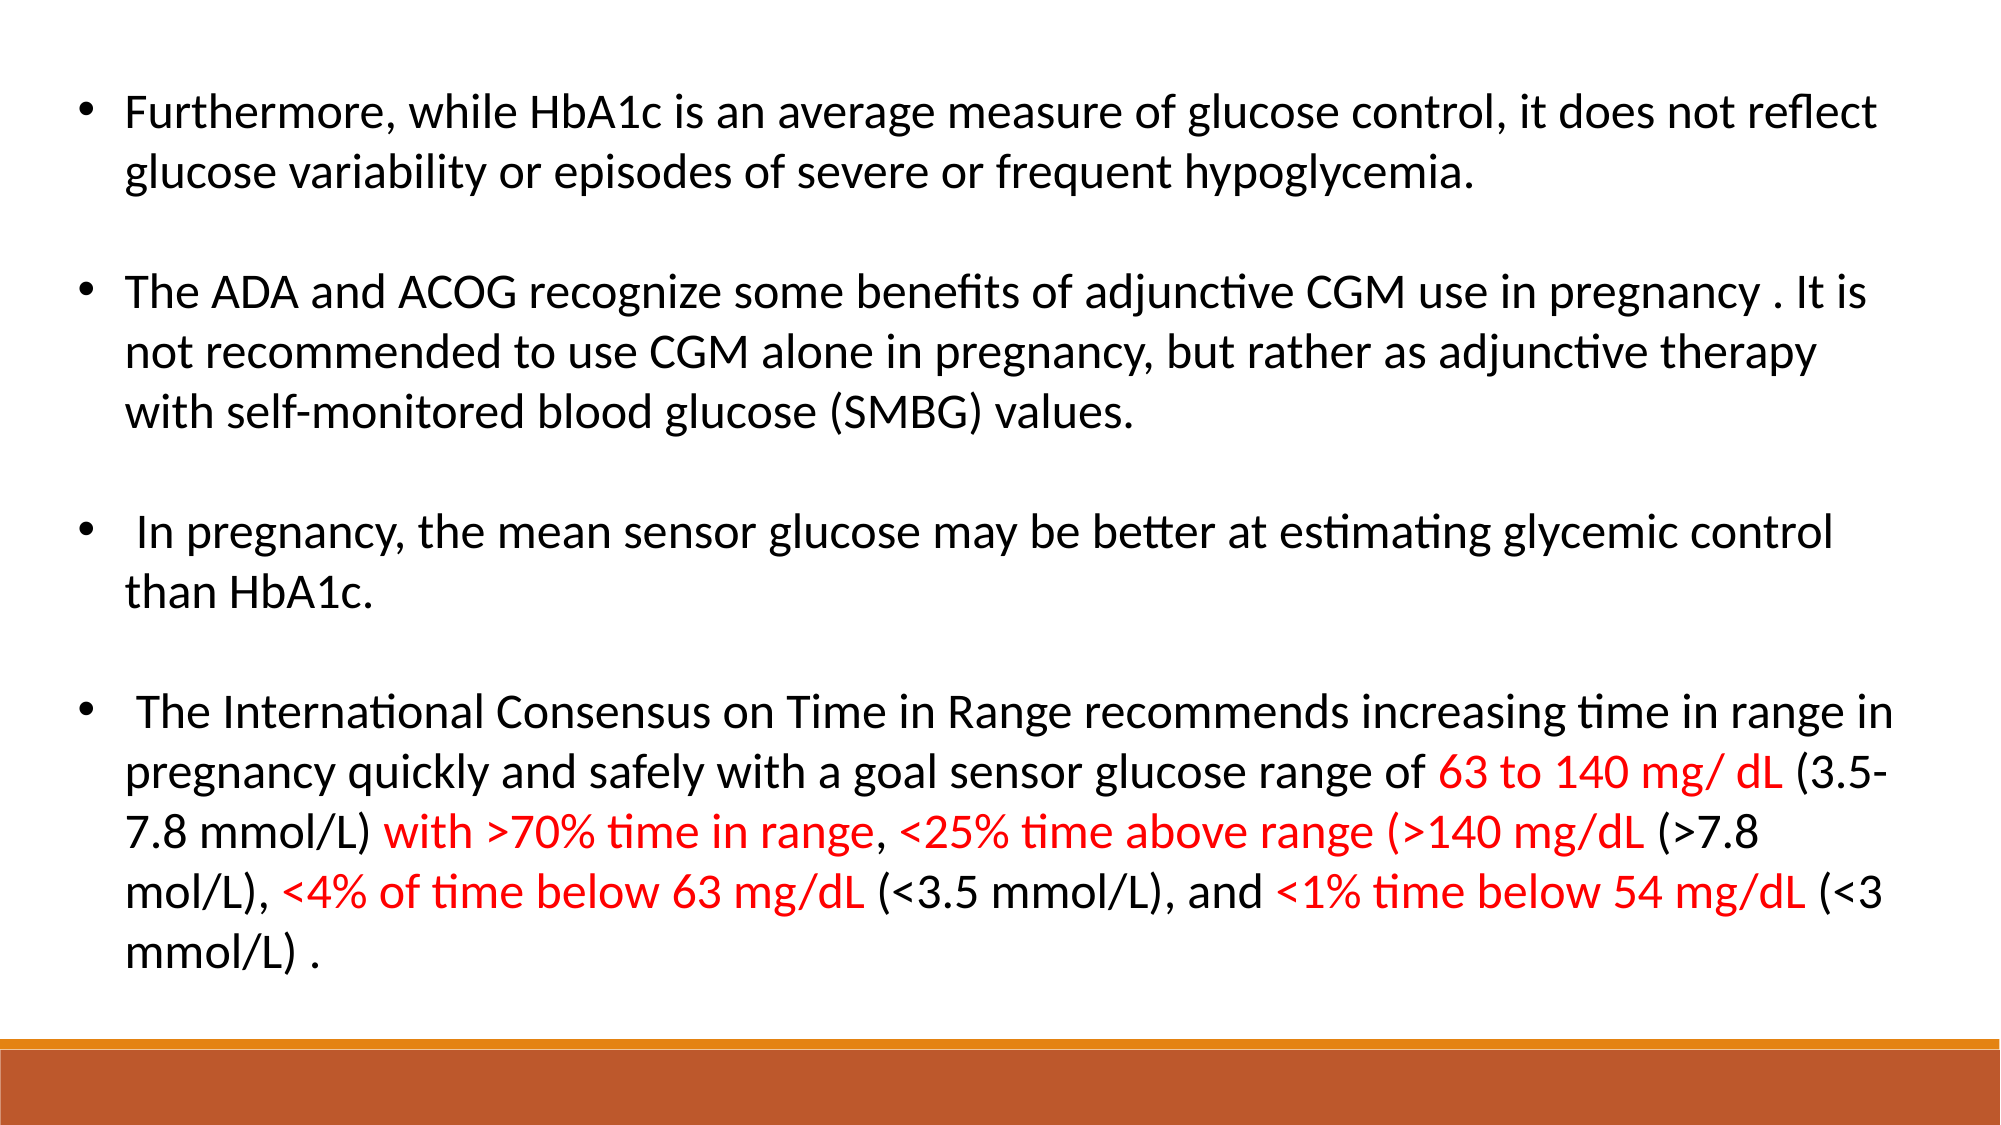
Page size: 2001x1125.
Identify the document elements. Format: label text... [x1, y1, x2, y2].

text_box Furthermore, while HbA1c is an average measure of glucose control, it does not reflect glucose variability or episodes of severe or frequent hypoglycemia. The ADA and ACOG recognize some benefits of adjunctive CGM use in pregnancy . It is not recommended to use CGM alone in pregnancy, but rather as adjunctive therapy with self-monitored blood glucose (SMBG) values. In pregnancy, the mean sensor glucose may be better at estimating glycemic control than HbA1c. The International Consensus on Time in Range recommends increasing time in range in pregnancy quickly and safely with a goal sensor glucose range of 63 to 140 mg/ dL (3.5-7.8 mmol/L) with >70% time in range, <25% time above range (>140 mg/dL (>7.8 mol/L), <4% of time below 63 mg/dL (<3.5 mmol/L), and <1% time below 54 mg/dL (<3 mmol/L) . [62, 70, 1915, 986]
